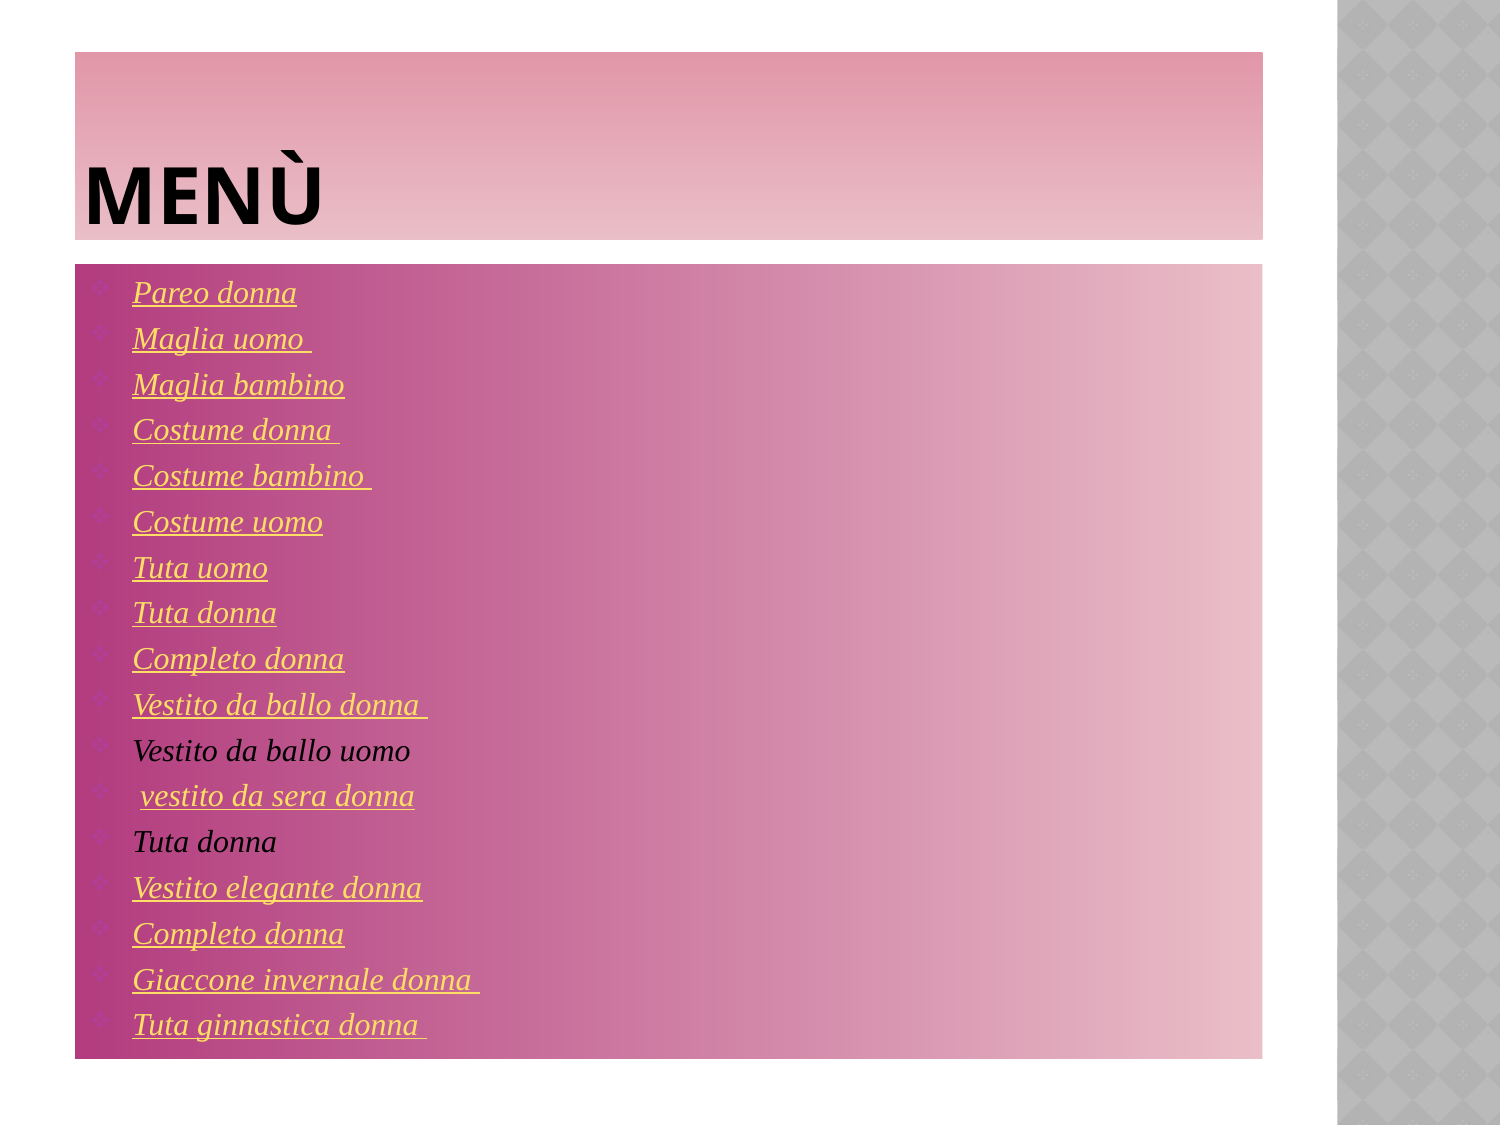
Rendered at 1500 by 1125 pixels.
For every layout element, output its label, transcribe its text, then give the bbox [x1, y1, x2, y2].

title menù [75, 52, 1263, 240]
list Pareo donna Maglia uomo Maglia bambino Costume donna Costume bambino Costume uomo Tuta uomo Tuta donna Completo donna Vestito da ballo donna Vestito da ballo uomo vestito da sera donna Tuta donna Vestito elegante donna Completo donna Giaccone invernale donna Tuta ginnastica donna [75, 264, 1263, 1059]
